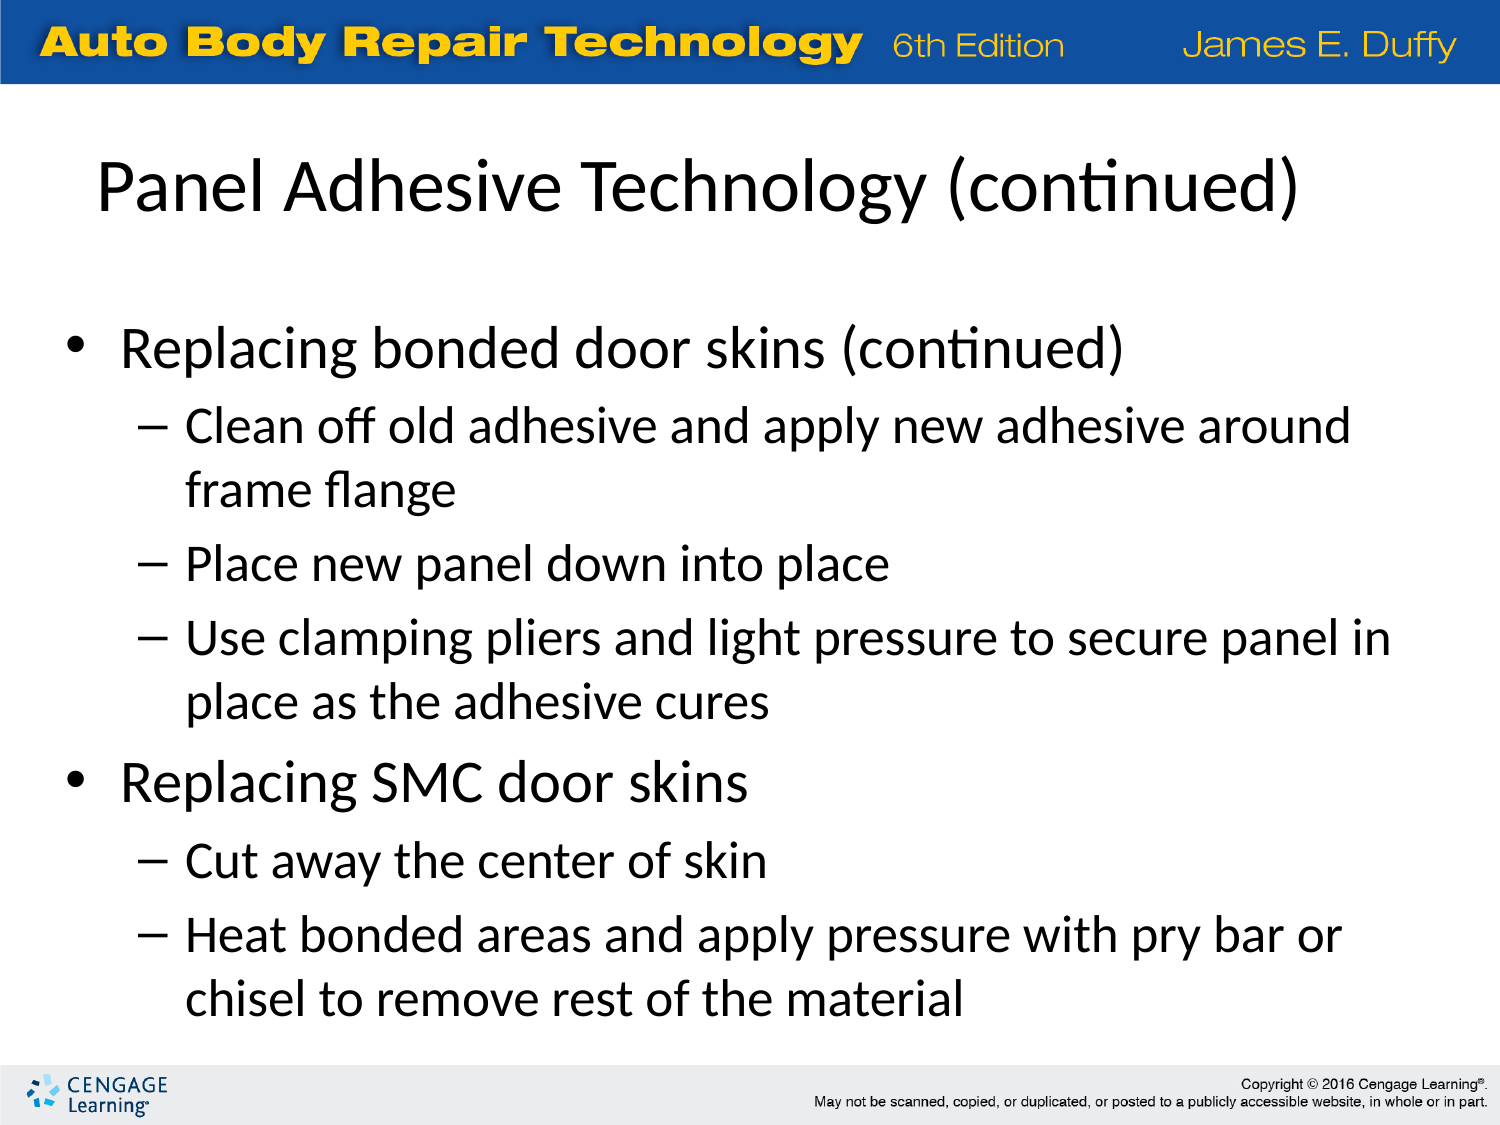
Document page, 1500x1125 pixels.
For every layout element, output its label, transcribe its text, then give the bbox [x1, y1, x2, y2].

title Panel Adhesive Technology (continued) [62, 87, 1338, 275]
picture [0, 0, 1500, 1125]
list Replacing bonded door skins (continued) Clean off old adhesive and apply new adhesive around frame flange Place new panel down into place Use clamping pliers and light pressure to secure panel in place as the adhesive cures Replacing SMC door skins Cut away the center of skin Heat bonded areas and apply pressure with pry bar or chisel to remove rest of the material [50, 299, 1463, 1038]
